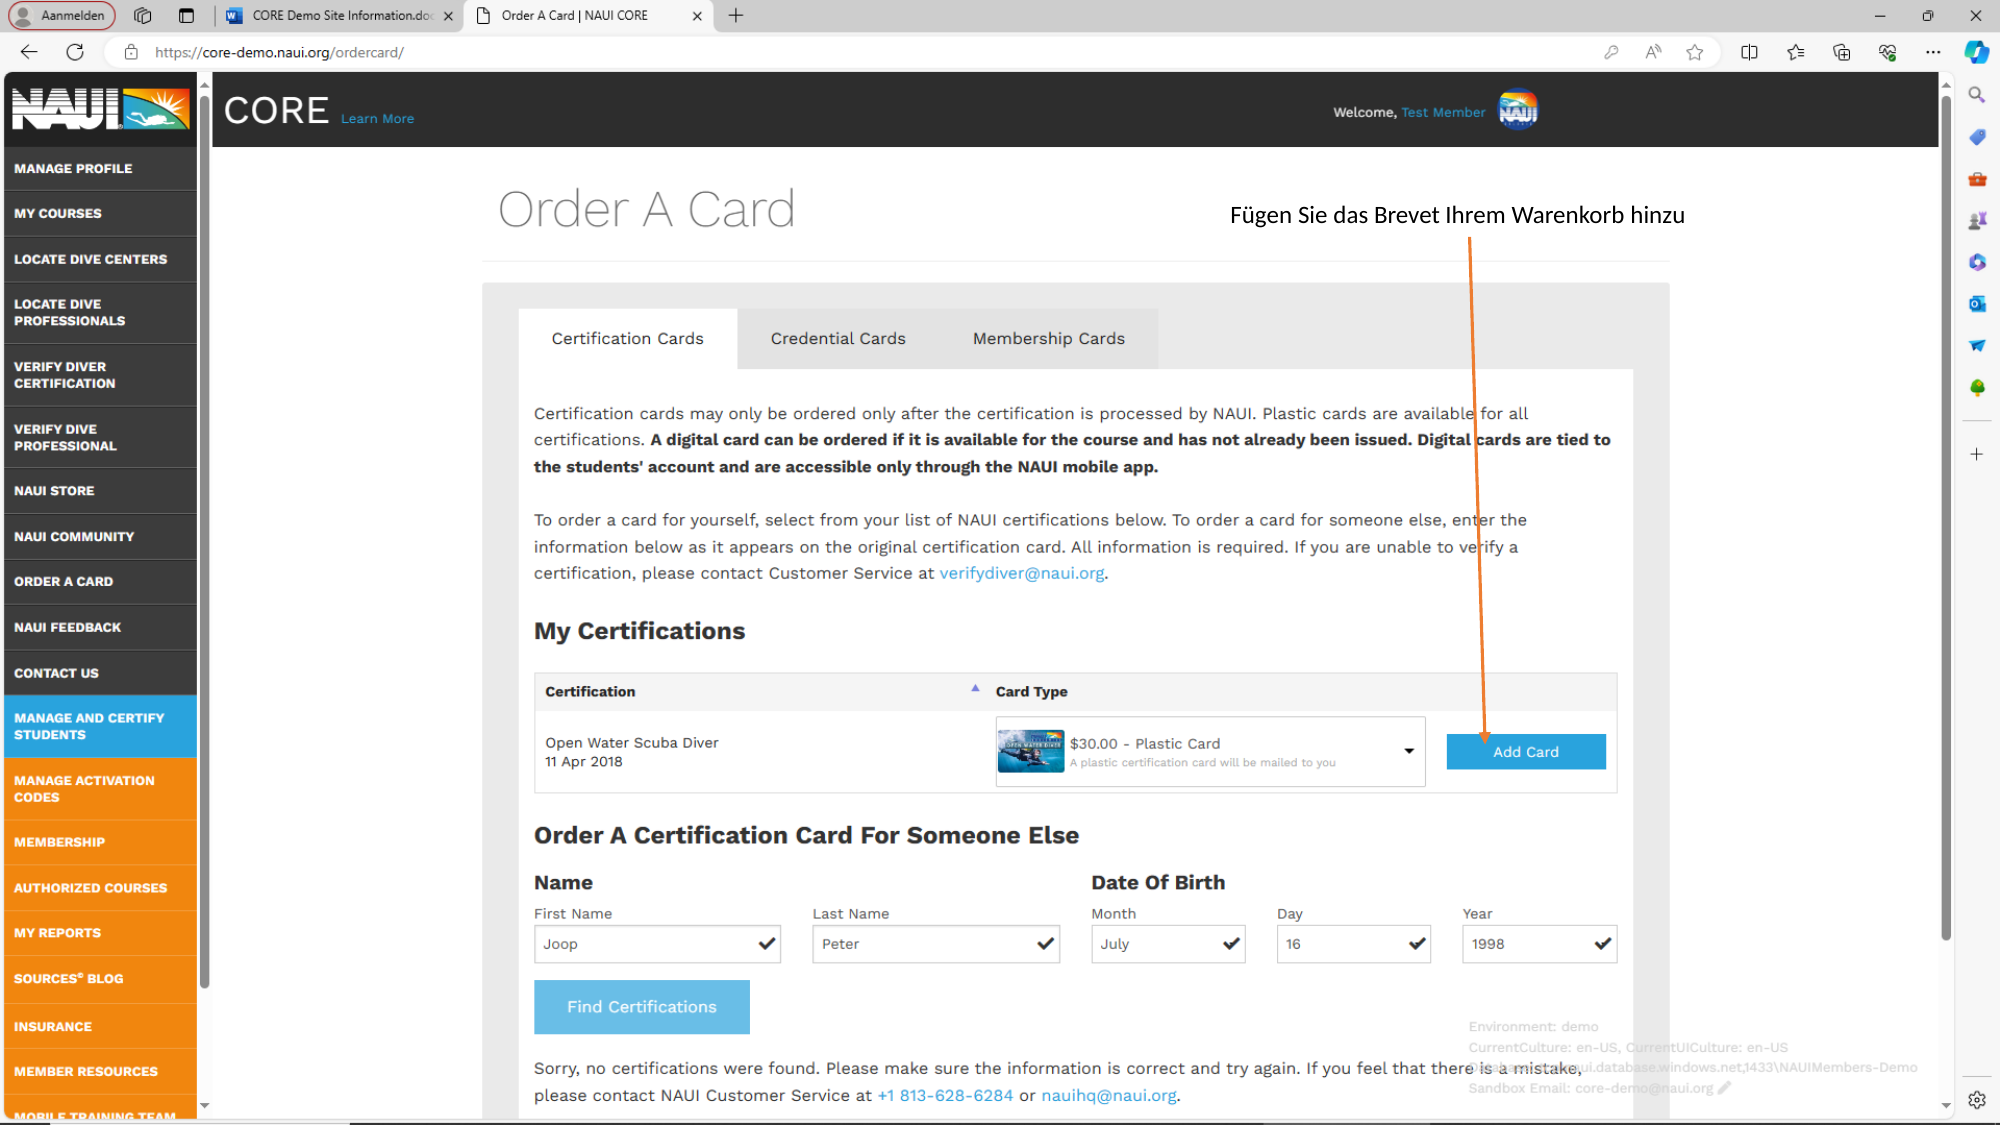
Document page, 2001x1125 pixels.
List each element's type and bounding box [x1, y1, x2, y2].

picture [0, 0, 2000, 1125]
text_box [1469, 236, 1486, 745]
